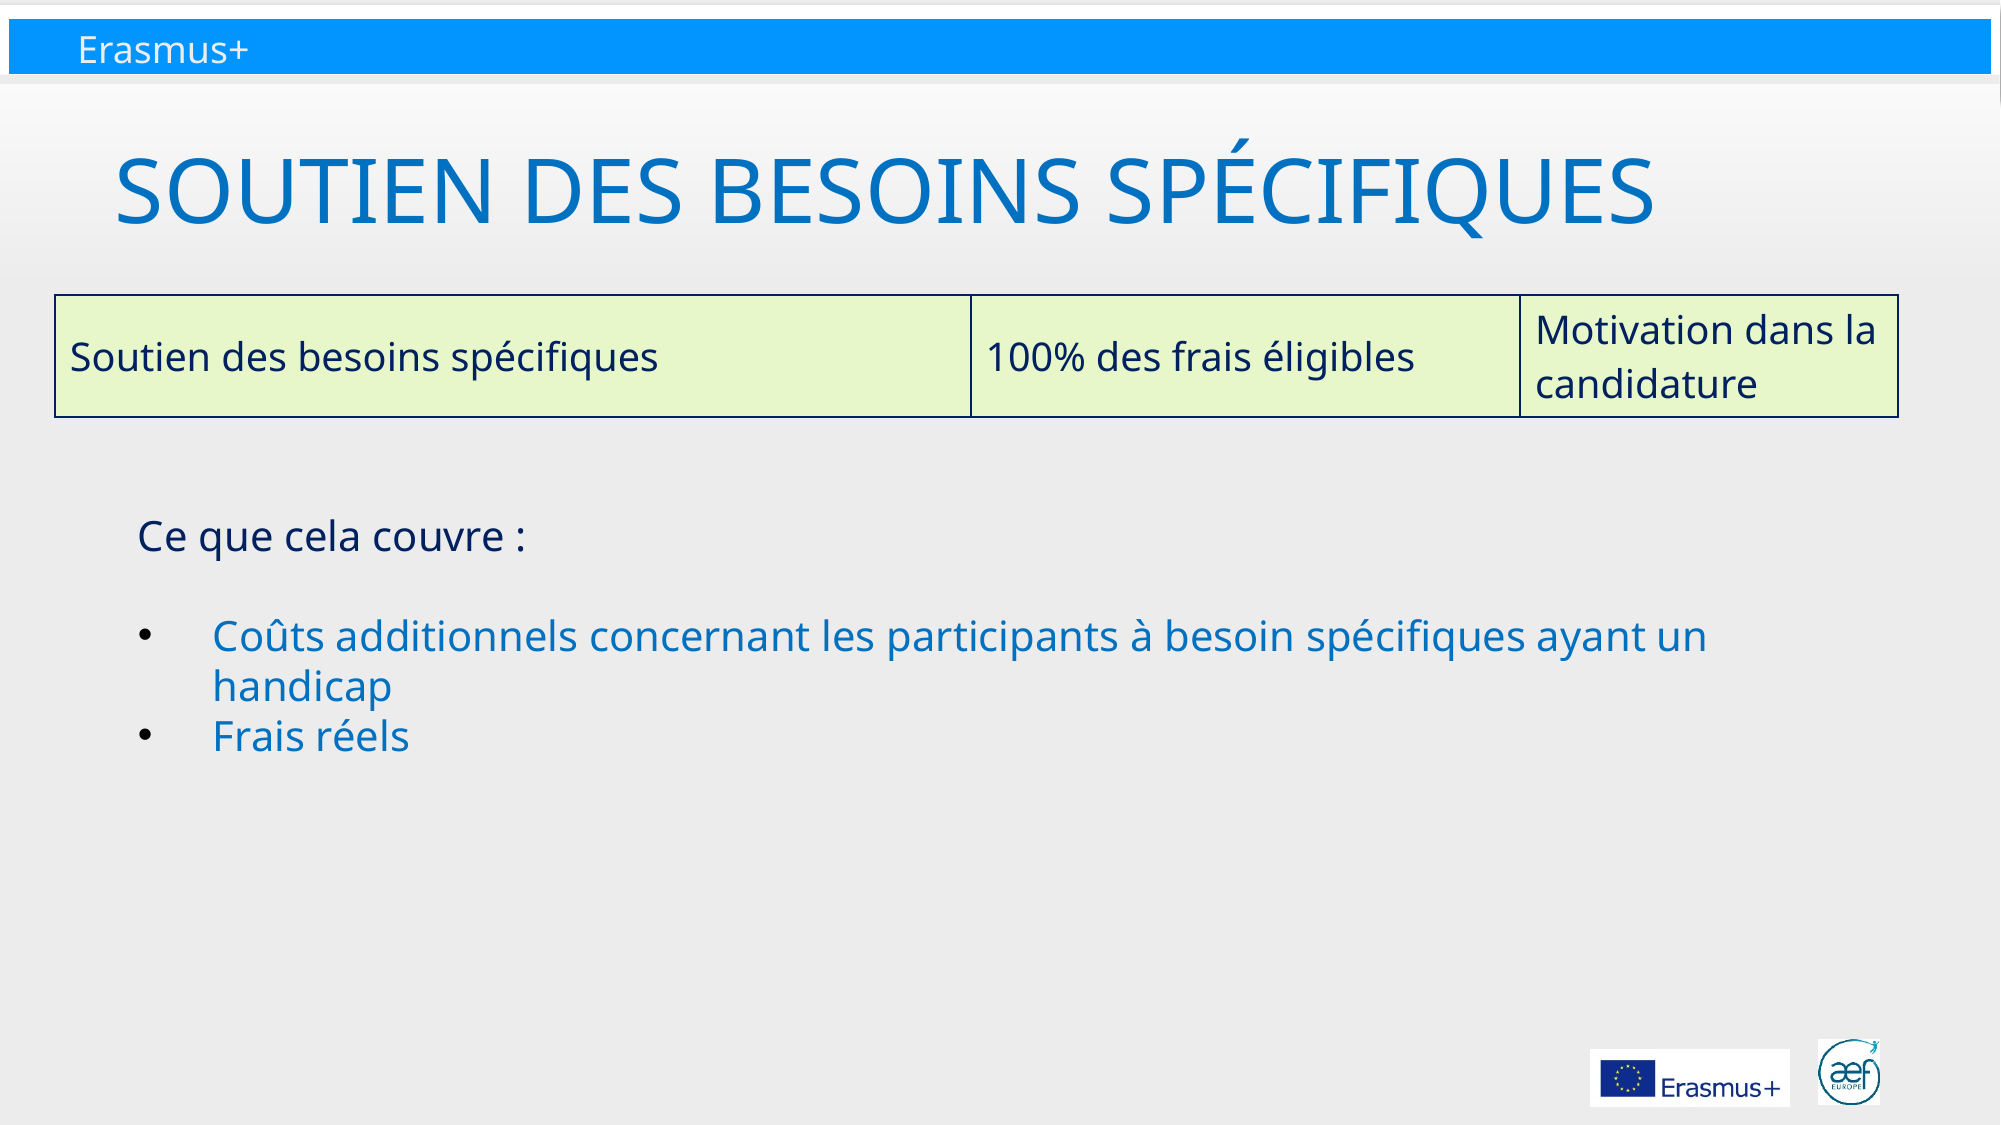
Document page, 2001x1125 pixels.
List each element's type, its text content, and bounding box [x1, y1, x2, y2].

text_box Ce que cela couvre : Coûts additionnels concernant les participants à besoin spécifiques ayant un handicap Frais réels [117, 499, 1850, 770]
picture [1590, 1049, 1790, 1107]
title Soutien des besoins spécifiques [99, 25, 1772, 250]
table_header Soutien des besoins spécifiques [56, 296, 970, 416]
table_header 100% des frais éligibles [972, 296, 1519, 416]
picture [9, 19, 1991, 74]
picture [1818, 1039, 1880, 1105]
table_header Motivation dans la candidature [1521, 296, 1897, 416]
